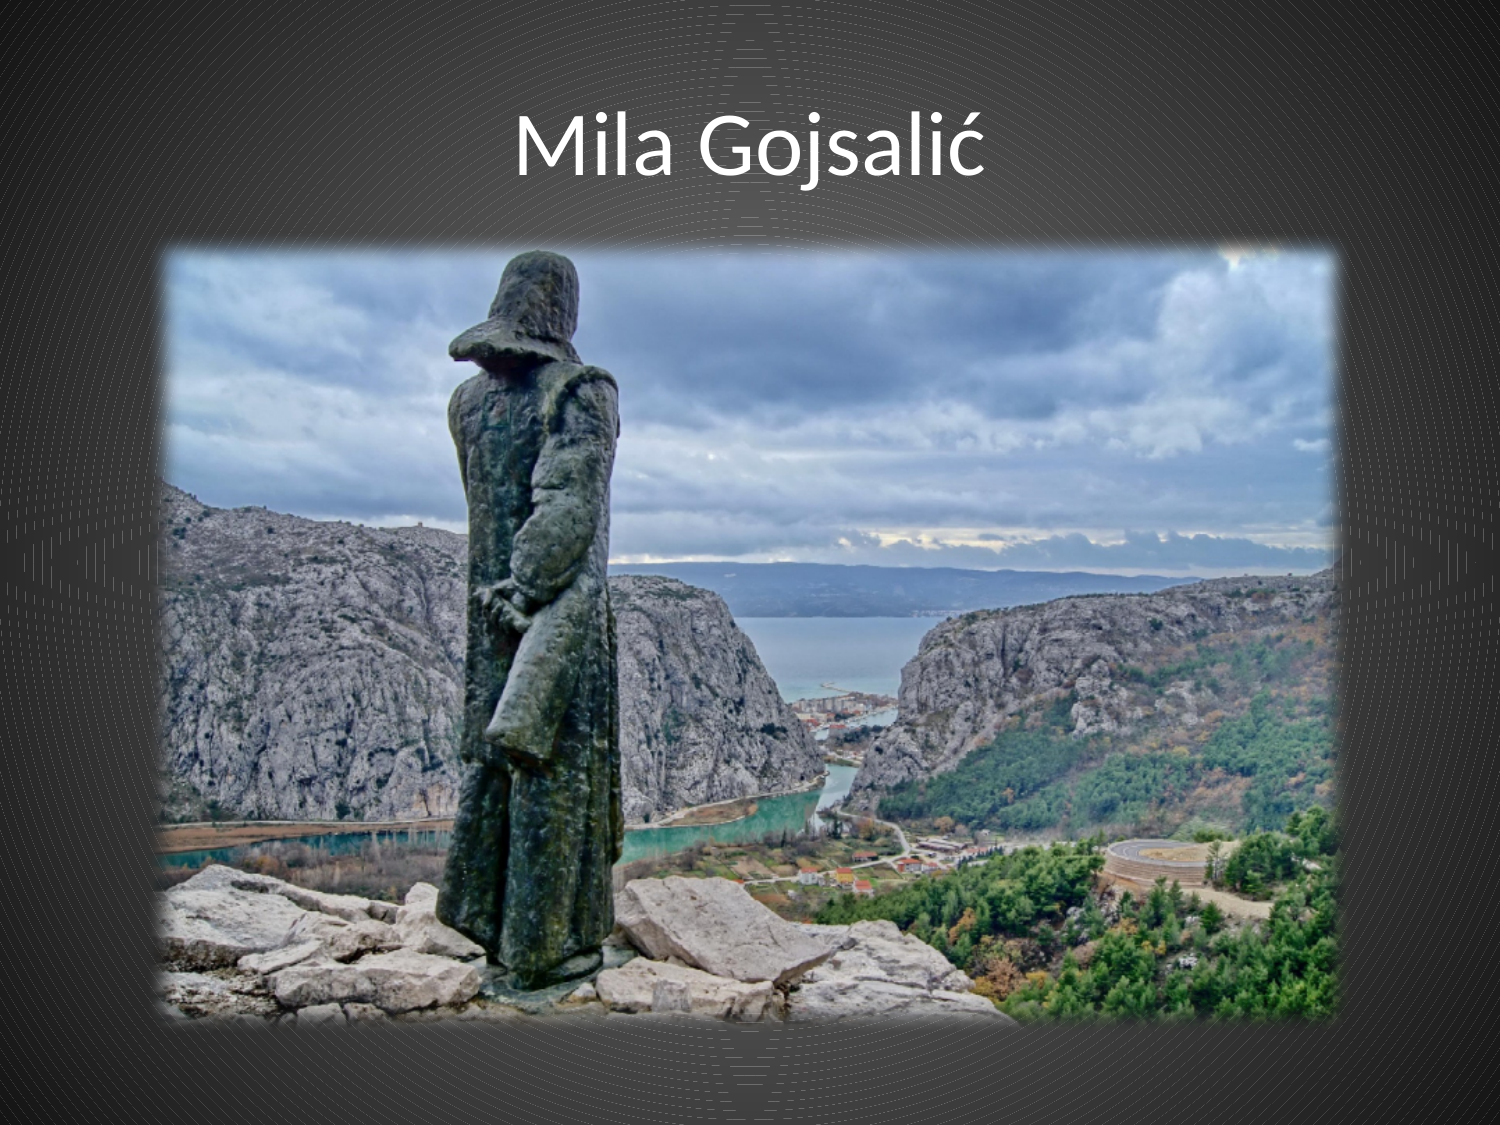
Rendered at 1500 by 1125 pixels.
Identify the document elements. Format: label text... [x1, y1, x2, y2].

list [147, 232, 1353, 1034]
title Mila Gojsalić [75, 45, 1425, 233]
